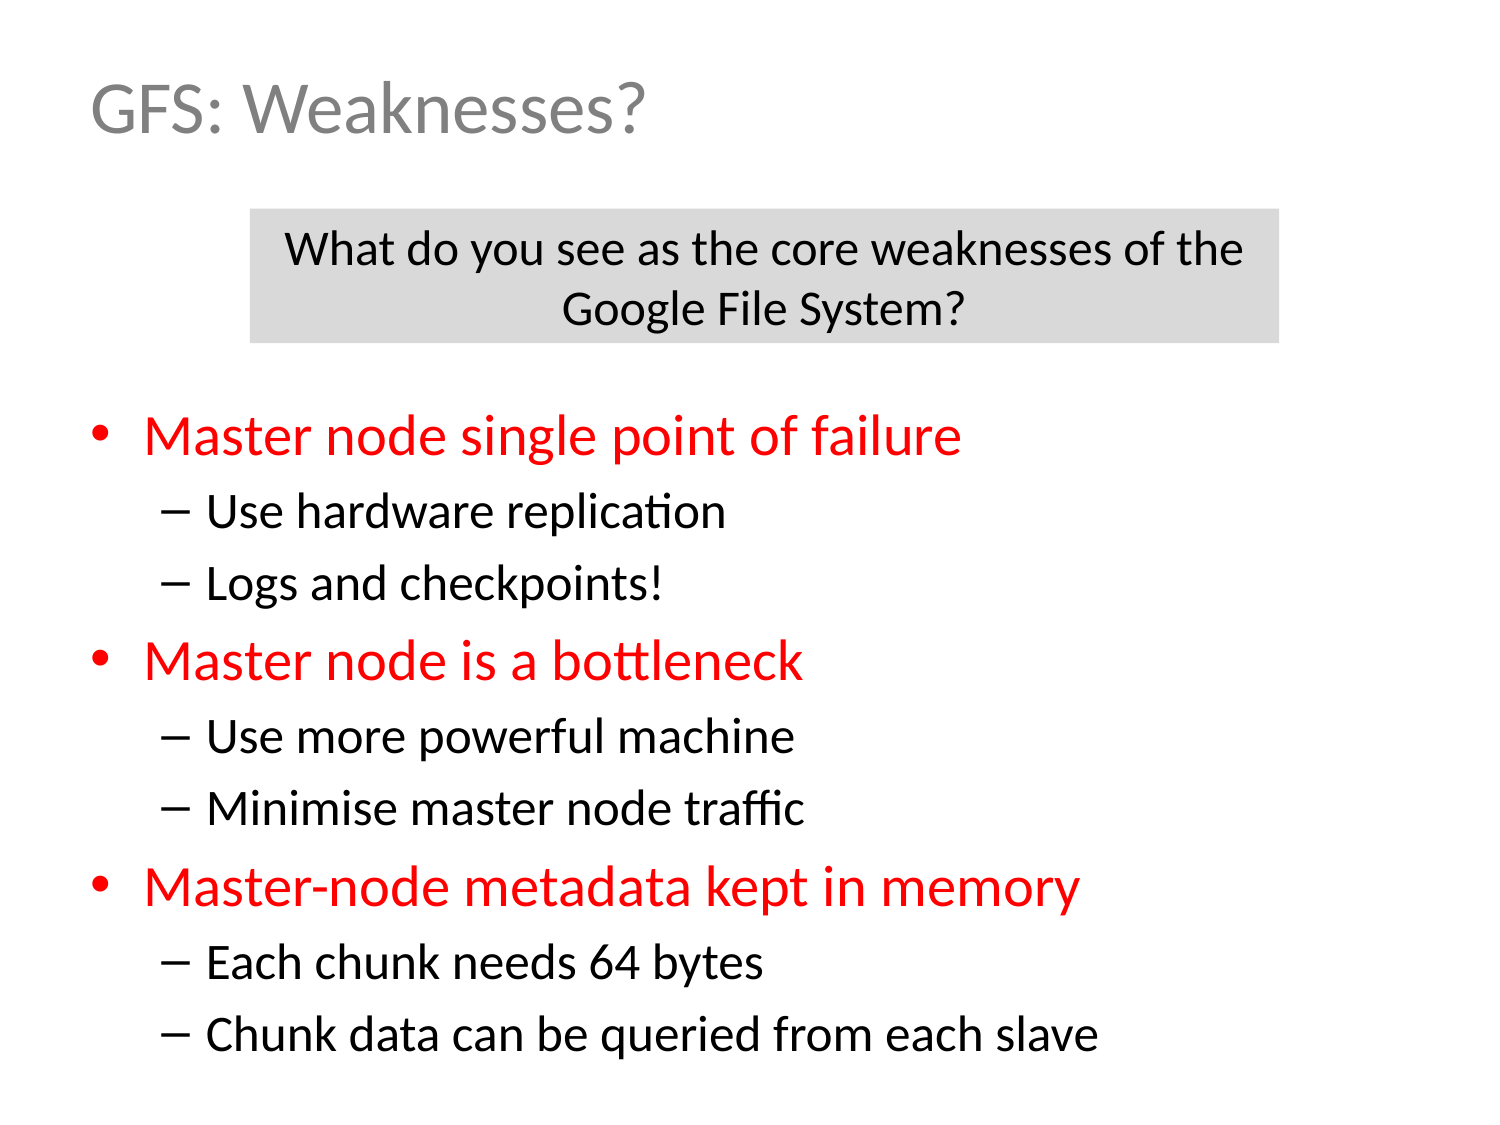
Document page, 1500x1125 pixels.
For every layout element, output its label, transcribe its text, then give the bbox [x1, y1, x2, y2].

text_box What do you see as the core weaknesses of the Google File System? [249, 208, 1280, 344]
title GFS: Weaknesses? [75, 45, 1425, 163]
list Master node single point of failure Use hardware replication Logs and checkpoints! Master node is a bottleneck Use more powerful machine Minimise master node traffic Master-node metadata kept in memory Each chunk needs 64 bytes Chunk data can be queried from each slave [75, 224, 1425, 1075]
